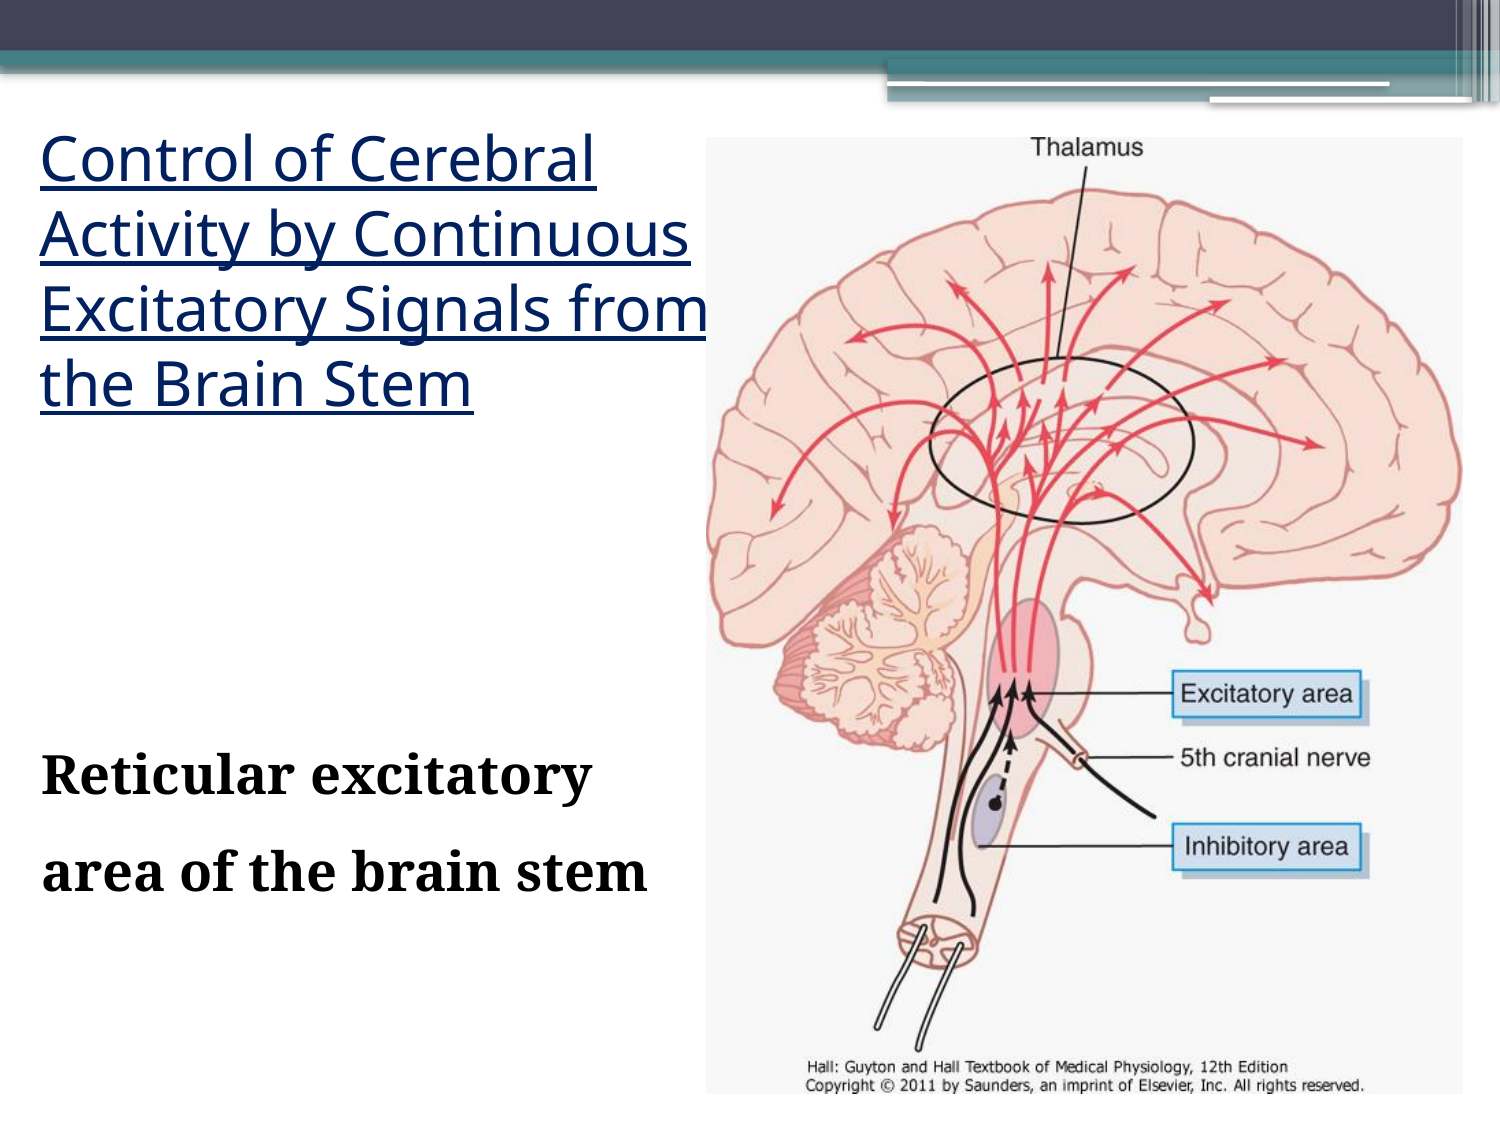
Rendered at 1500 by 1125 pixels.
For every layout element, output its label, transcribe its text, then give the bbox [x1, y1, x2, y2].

title Control of Cerebral Activity by Continuous Excitatory Signals from the Brain Stem [24, 62, 750, 475]
list Reticular excitatory area of the brain stem [0, 699, 688, 1000]
picture [706, 137, 1463, 1095]
